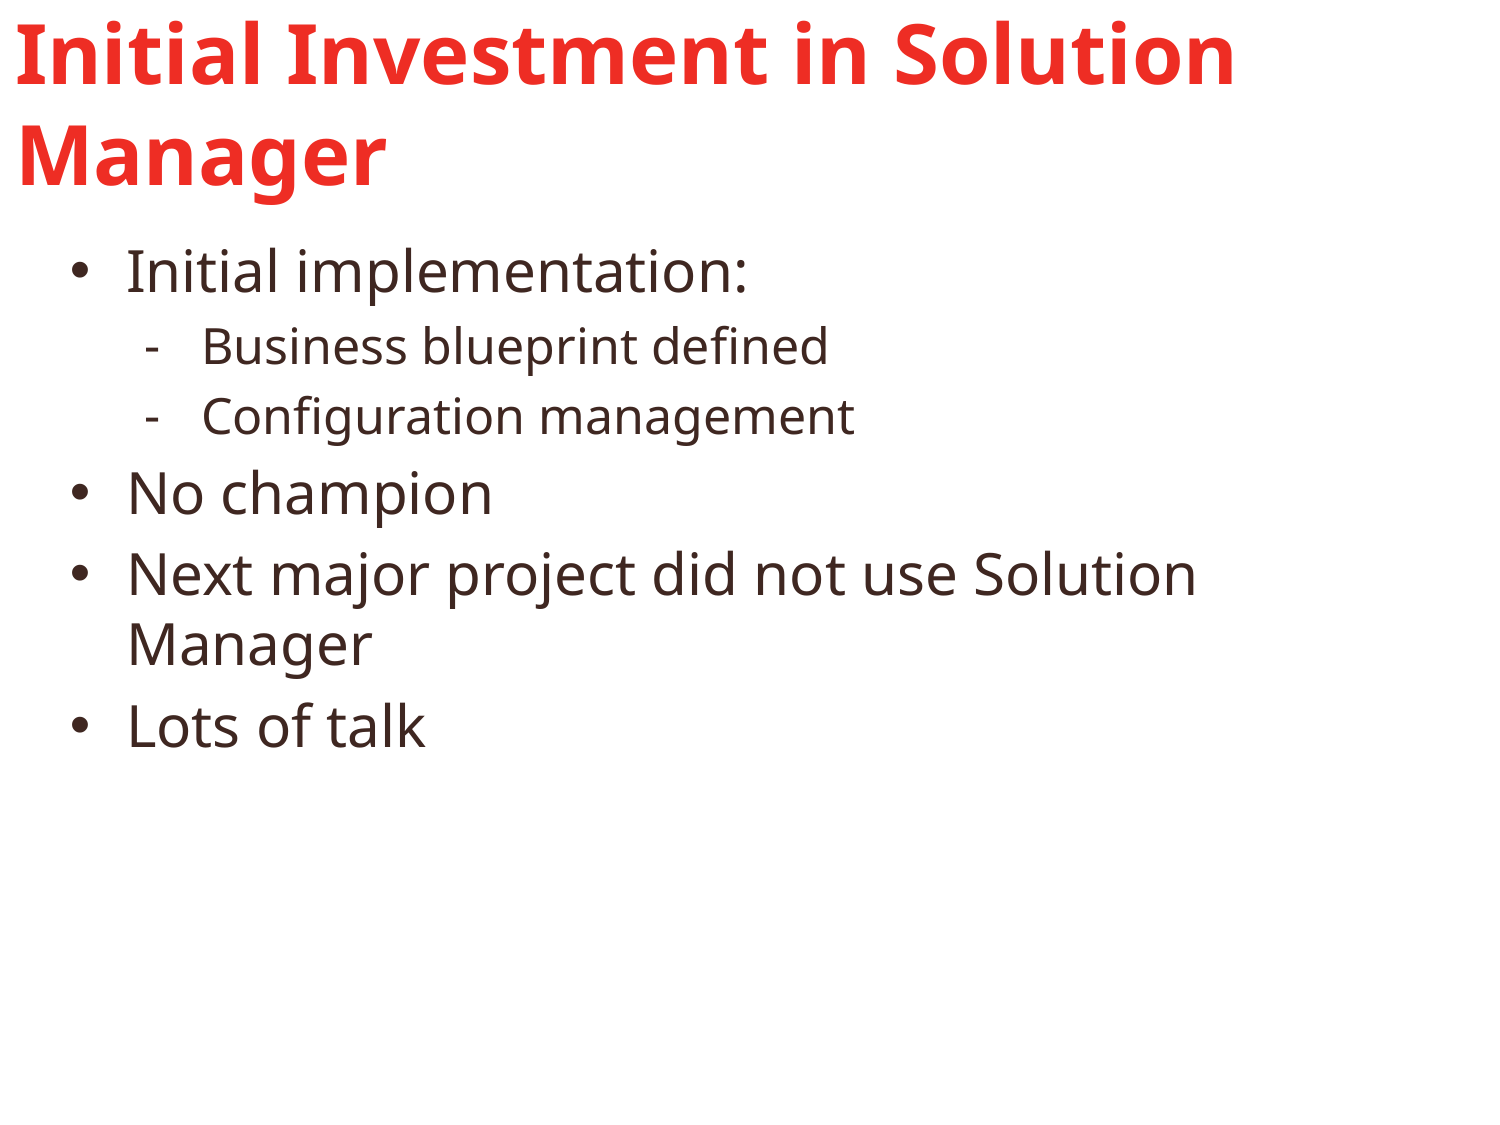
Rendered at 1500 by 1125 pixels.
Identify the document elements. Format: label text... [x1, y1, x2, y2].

title Initial Investment in Solution Manager [0, 90, 1500, 210]
list Initial implementation: Business blueprint defined Configuration management No champion Next major project did not use Solution Manager Lots of talk [54, 226, 1405, 970]
